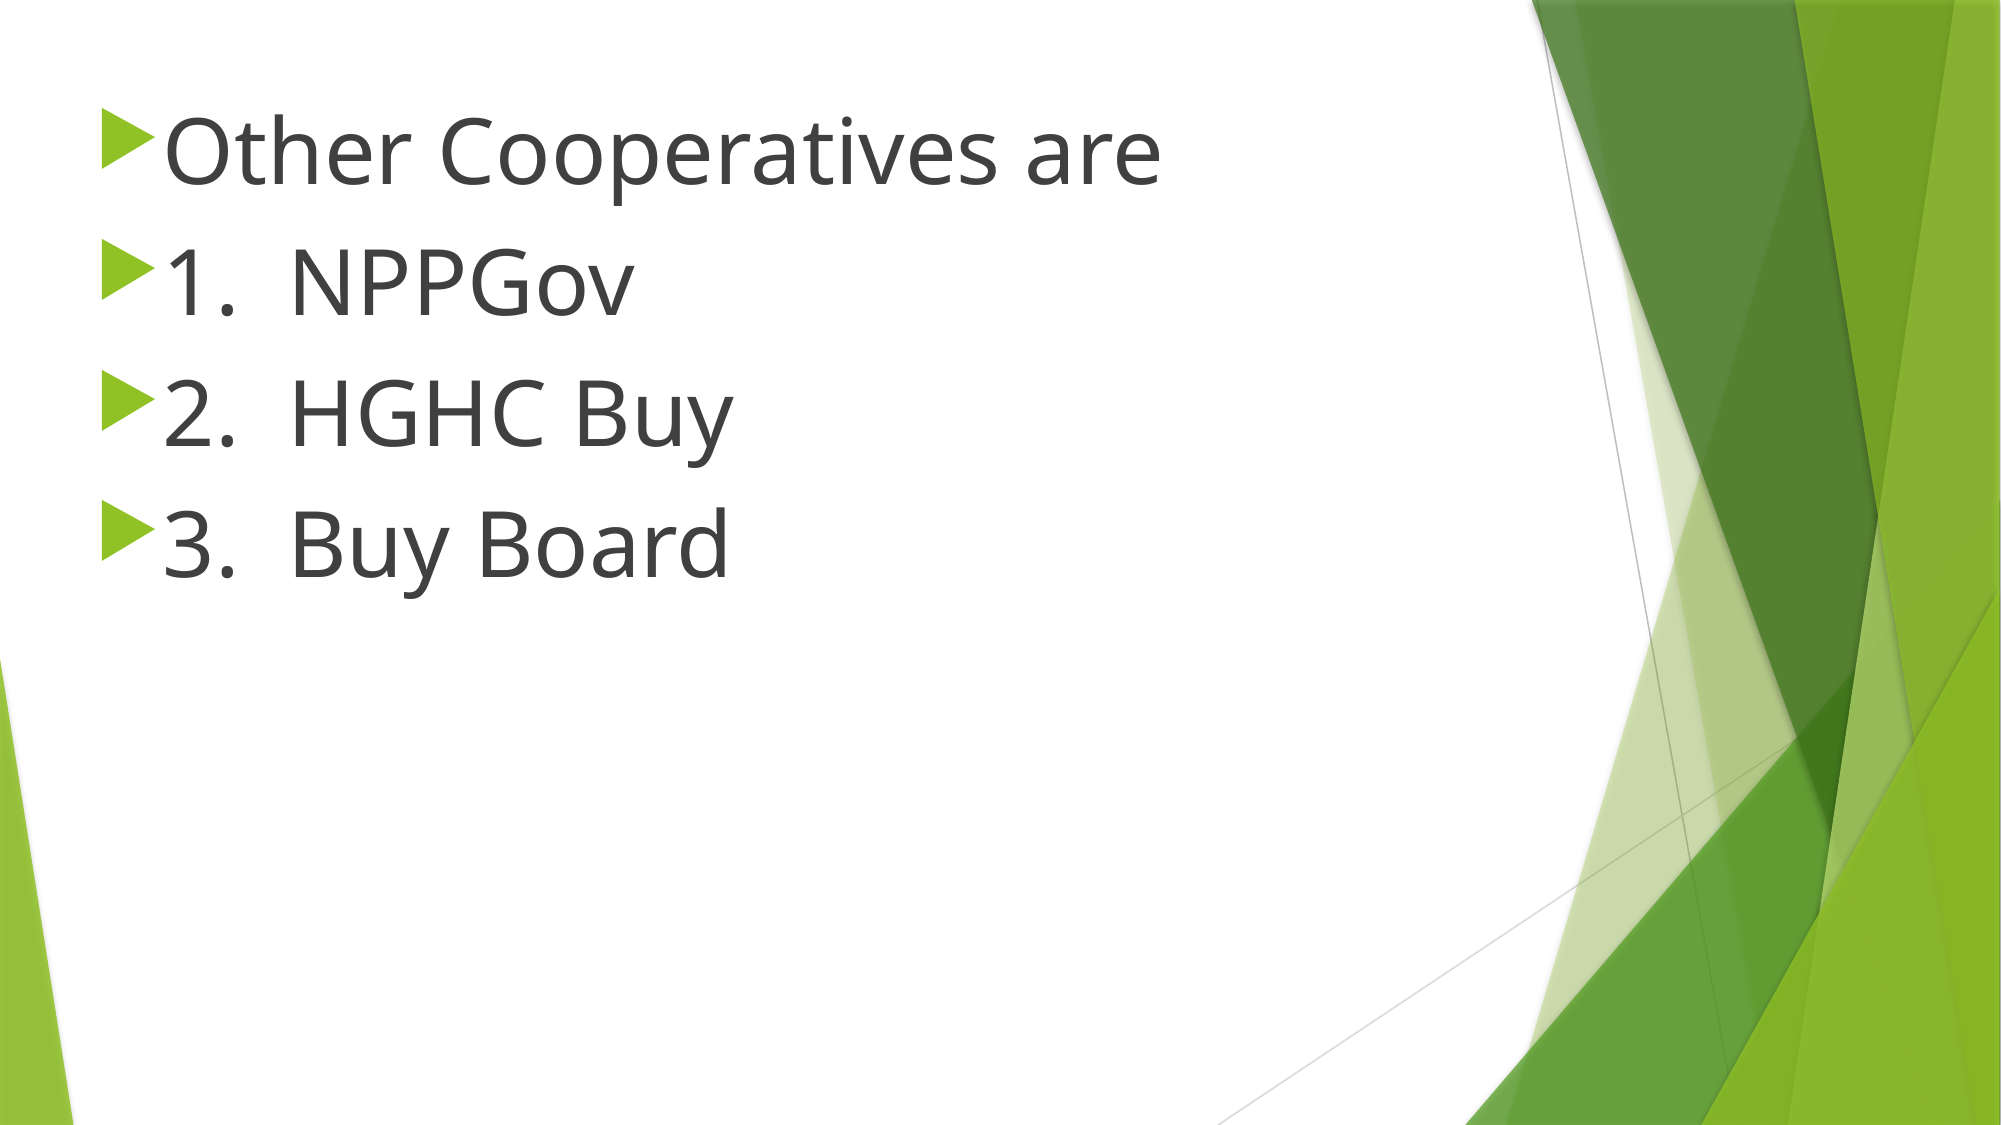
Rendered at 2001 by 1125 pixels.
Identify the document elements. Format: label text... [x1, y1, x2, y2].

list Other Cooperatives are 1. NPPGov 2. HGHC Buy 3. Buy Board [80, 85, 1511, 1081]
